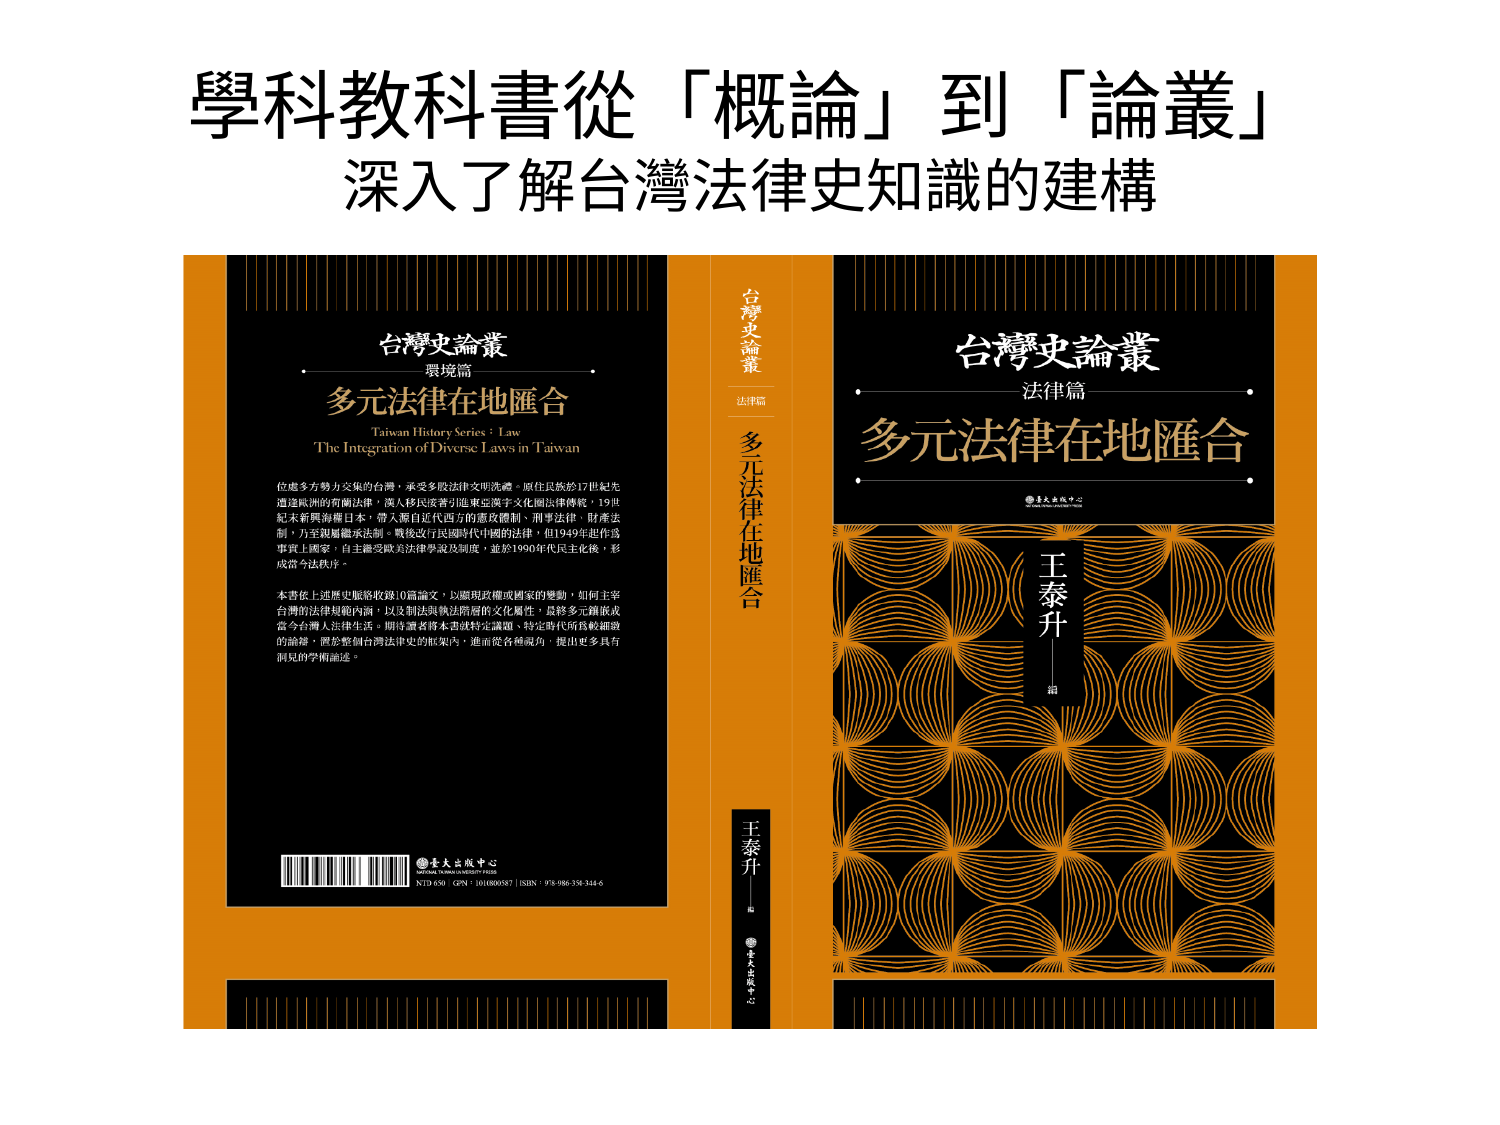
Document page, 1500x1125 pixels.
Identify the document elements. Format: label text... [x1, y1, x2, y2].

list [182, 255, 1318, 1029]
title 學科教科書從「概論」到「論叢」 深入了解台灣法律史知識的建構 [75, 45, 1425, 233]
